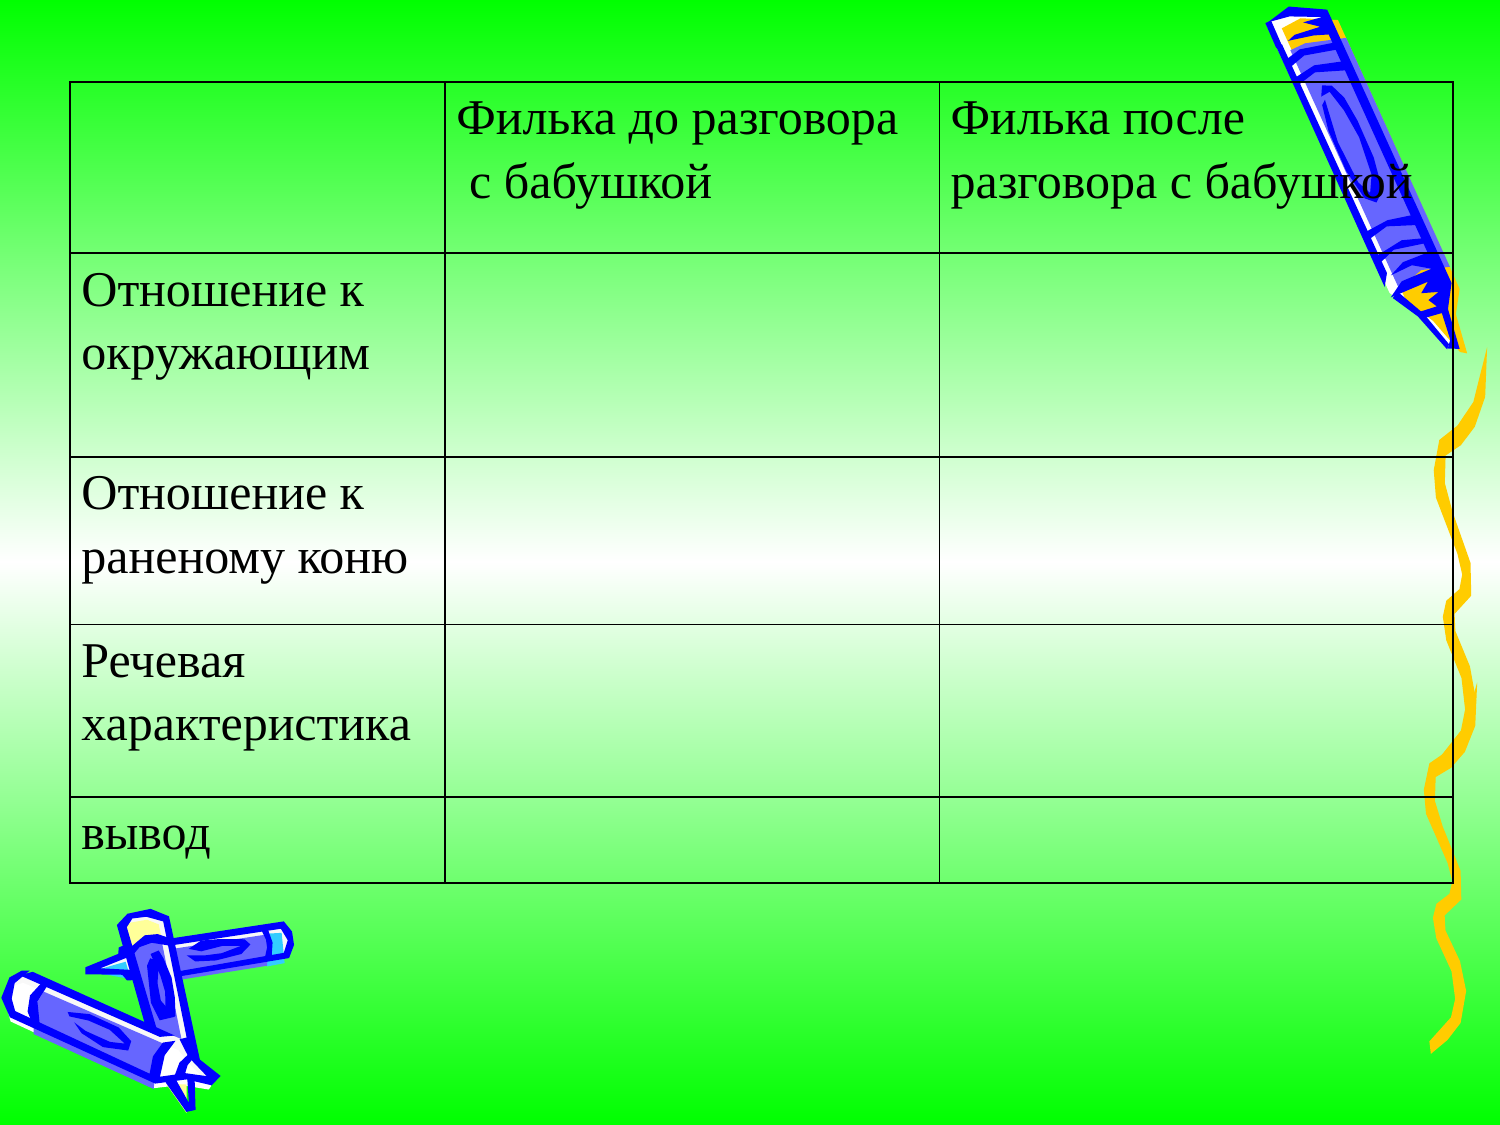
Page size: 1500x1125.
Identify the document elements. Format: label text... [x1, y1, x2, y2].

table_cell [940, 798, 1452, 882]
table_cell вывод [71, 798, 444, 882]
table_cell Отношение к окружающим [71, 254, 444, 456]
table_cell [446, 798, 939, 882]
table_header Филька после разговора с бабушкой [940, 83, 1452, 252]
table_cell [446, 254, 939, 456]
table_cell [446, 625, 939, 796]
table_cell [940, 625, 1452, 796]
table_header [71, 83, 444, 252]
table_cell [940, 254, 1452, 456]
table_cell Речевая характеристика [71, 625, 444, 796]
table_cell Отношение к раненому коню [71, 458, 444, 624]
table_cell [446, 458, 939, 624]
table_header Филька до разговора с бабушкой [446, 83, 939, 252]
table_cell [940, 458, 1452, 624]
